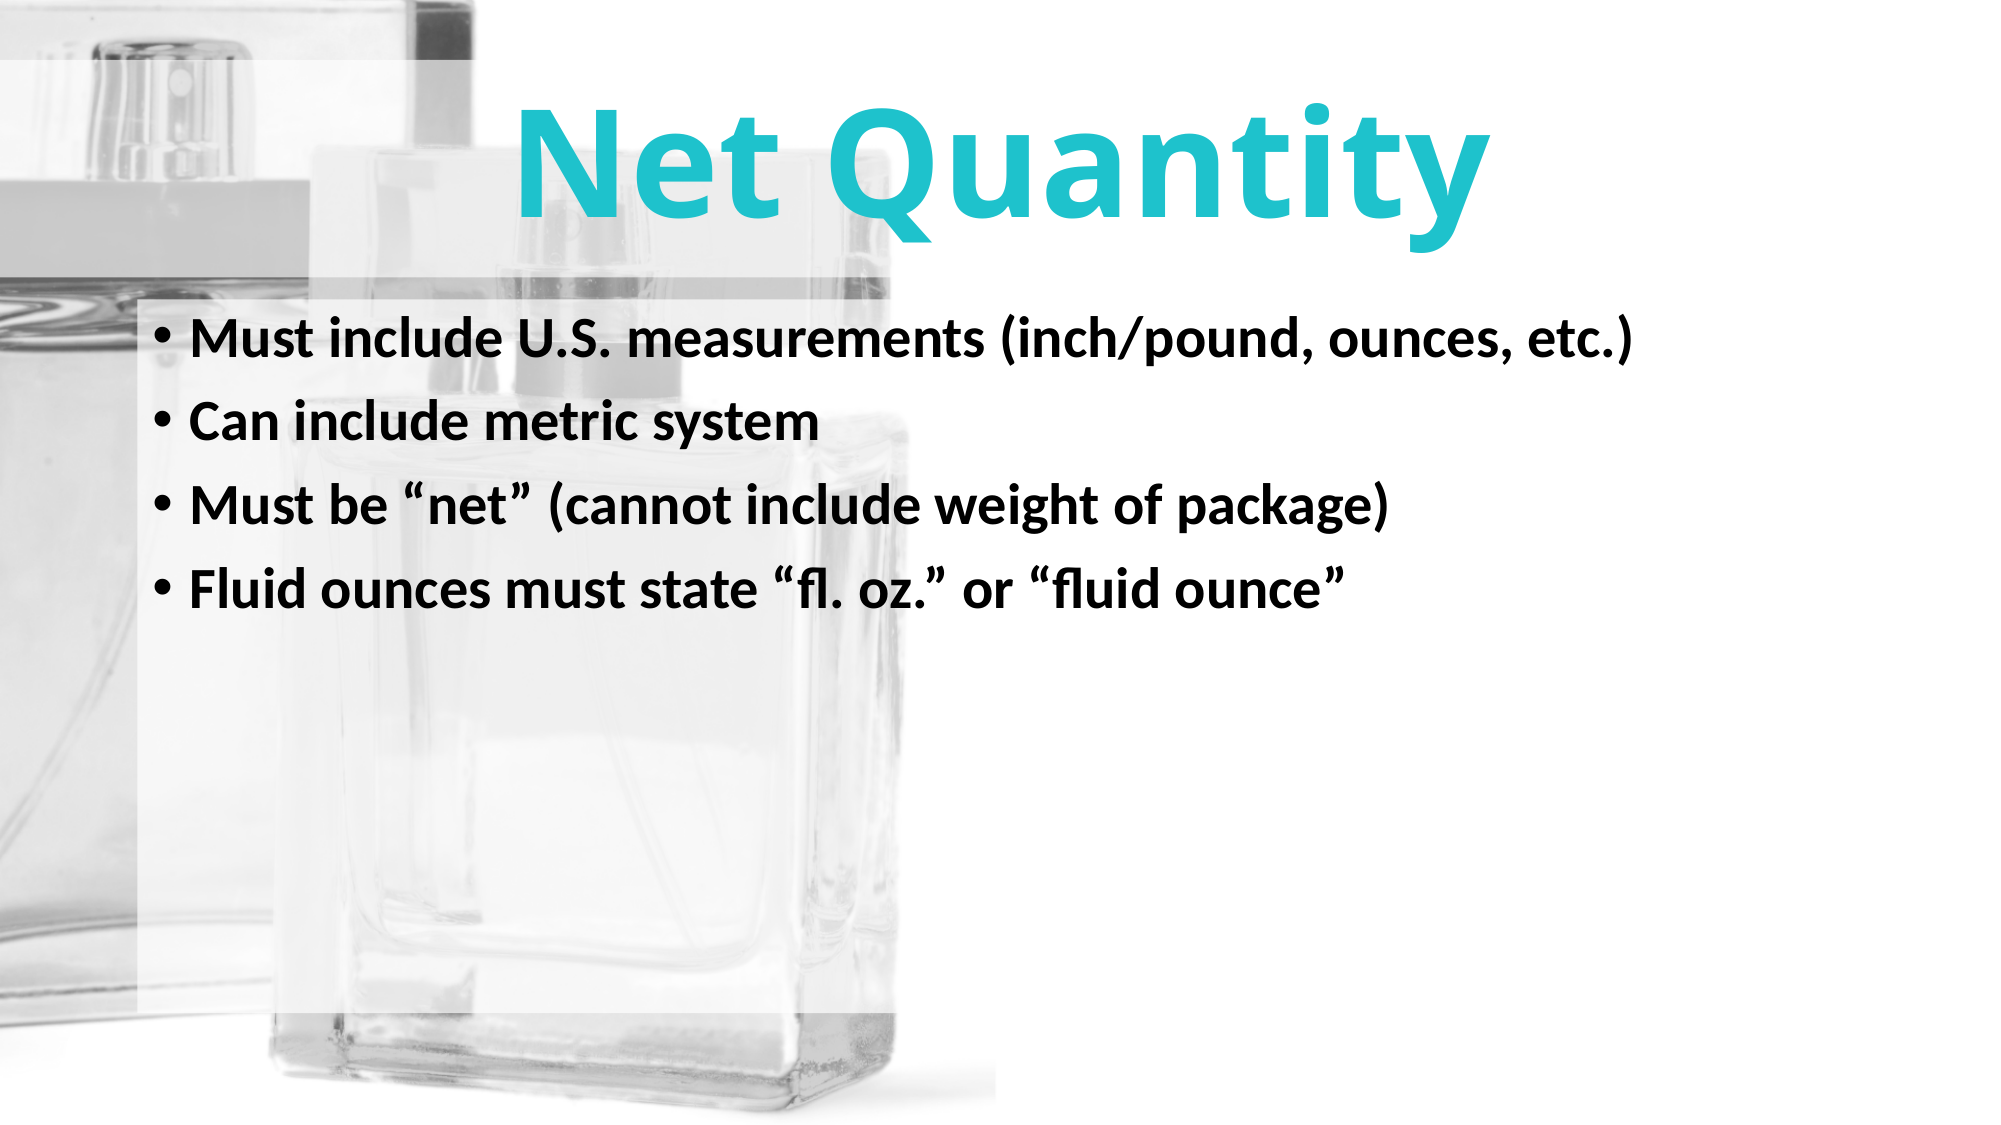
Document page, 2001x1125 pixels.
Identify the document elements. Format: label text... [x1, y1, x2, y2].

title Net Quantity [0, 59, 2000, 278]
list Must include U.S. measurements (inch/pound, ounces, etc.) Can include metric system Must be “net” (cannot include weight of package) Fluid ounces must state “fl. oz.” or “fluid ounce” [137, 299, 1863, 1014]
picture [0, 0, 2001, 1125]
